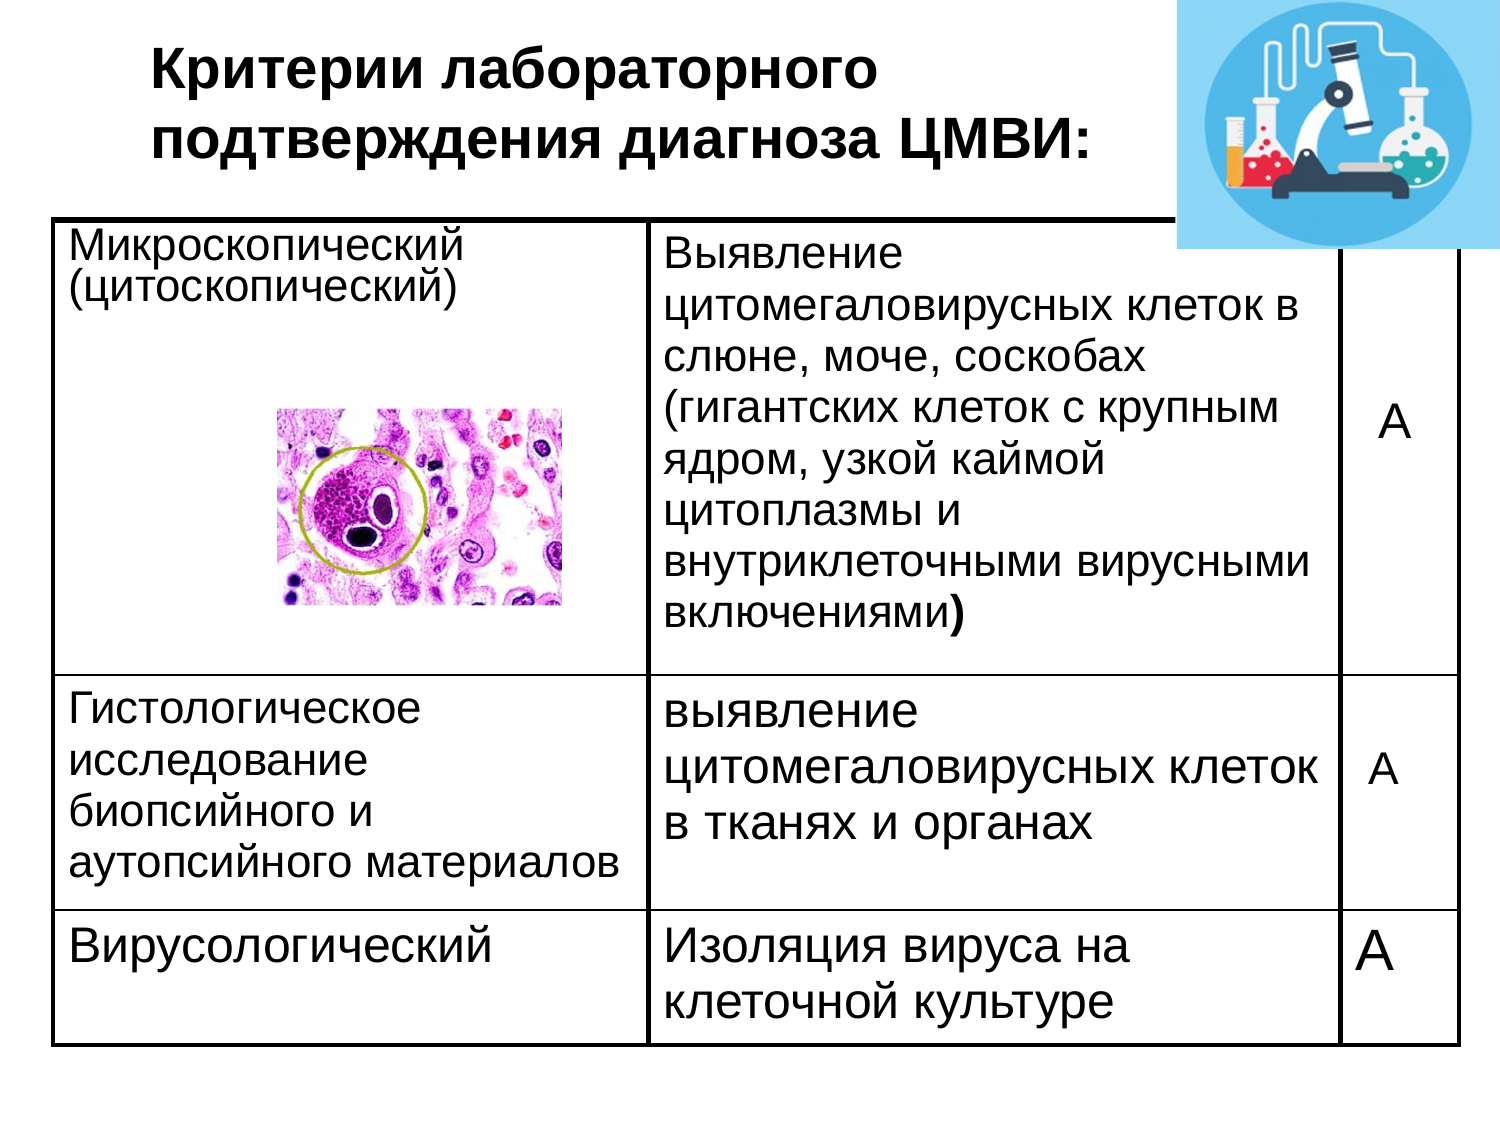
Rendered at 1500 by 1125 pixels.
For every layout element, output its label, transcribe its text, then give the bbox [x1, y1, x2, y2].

table_header Микроскопический (цитоскопический) [55, 223, 646, 674]
table_cell А [1343, 911, 1457, 1043]
table_cell выявление цитомегаловирусных клеток в тканях и органах [651, 676, 1338, 909]
text_box Критерии лабораторного подтверждения диагноза ЦМВИ: [135, 30, 1128, 181]
table_cell Вирусологический [55, 911, 646, 1043]
table_cell Изоляция вируса на клеточной культуре [651, 911, 1338, 1043]
picture [277, 408, 562, 606]
picture [1174, 0, 1500, 249]
table_header А [1343, 257, 1457, 674]
table_header Выявление цитомегаловирусных клеток в слюне, моче, соскобах (гигантских клеток с крупным ядром, узкой каймой цитоплазмы и внутриклеточными вирусными включениями) [651, 223, 1338, 674]
table_cell Гистологическое исследование биопсийного и аутопсийного материалов [55, 676, 646, 909]
table_cell А [1343, 676, 1457, 909]
